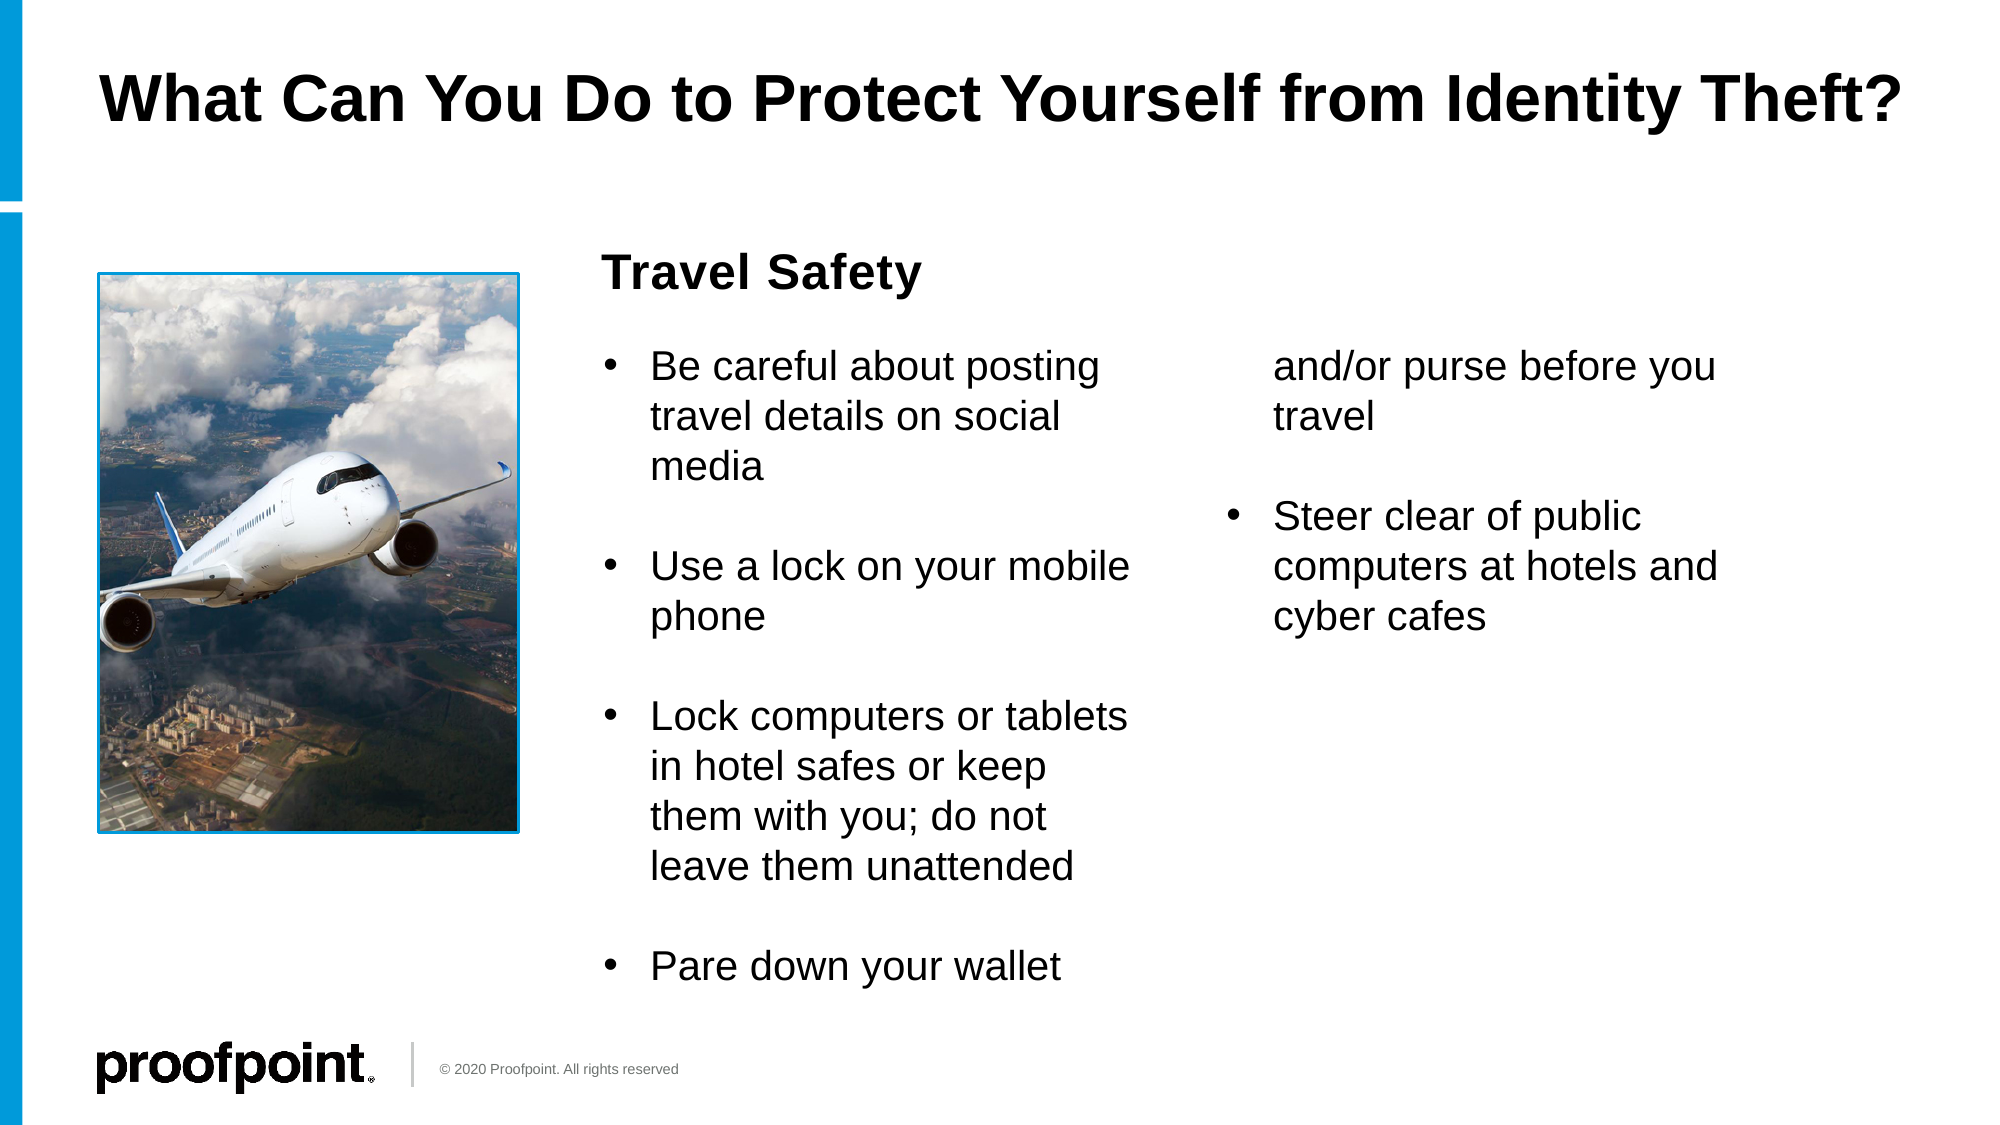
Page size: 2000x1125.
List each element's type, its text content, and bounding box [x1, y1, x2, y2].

picture [101, 276, 516, 830]
text_box Travel Safety [601, 246, 1540, 305]
title What Can You Do to Protect Yourself from Identity Theft? [99, 0, 1928, 200]
footer © 2020 Proofpoint. All rights reserved [439, 1050, 1190, 1087]
text_box Be careful about posting travel details on social media Use a lock on your mobile phone Lock computers or tablets in hotel safes or keep them with you; do not leave them unattended Pare down your wallet and/or purse before you travel Steer clear of public computers at hotels and cyber cafes [588, 331, 1790, 997]
picture [65, 1011, 395, 1125]
